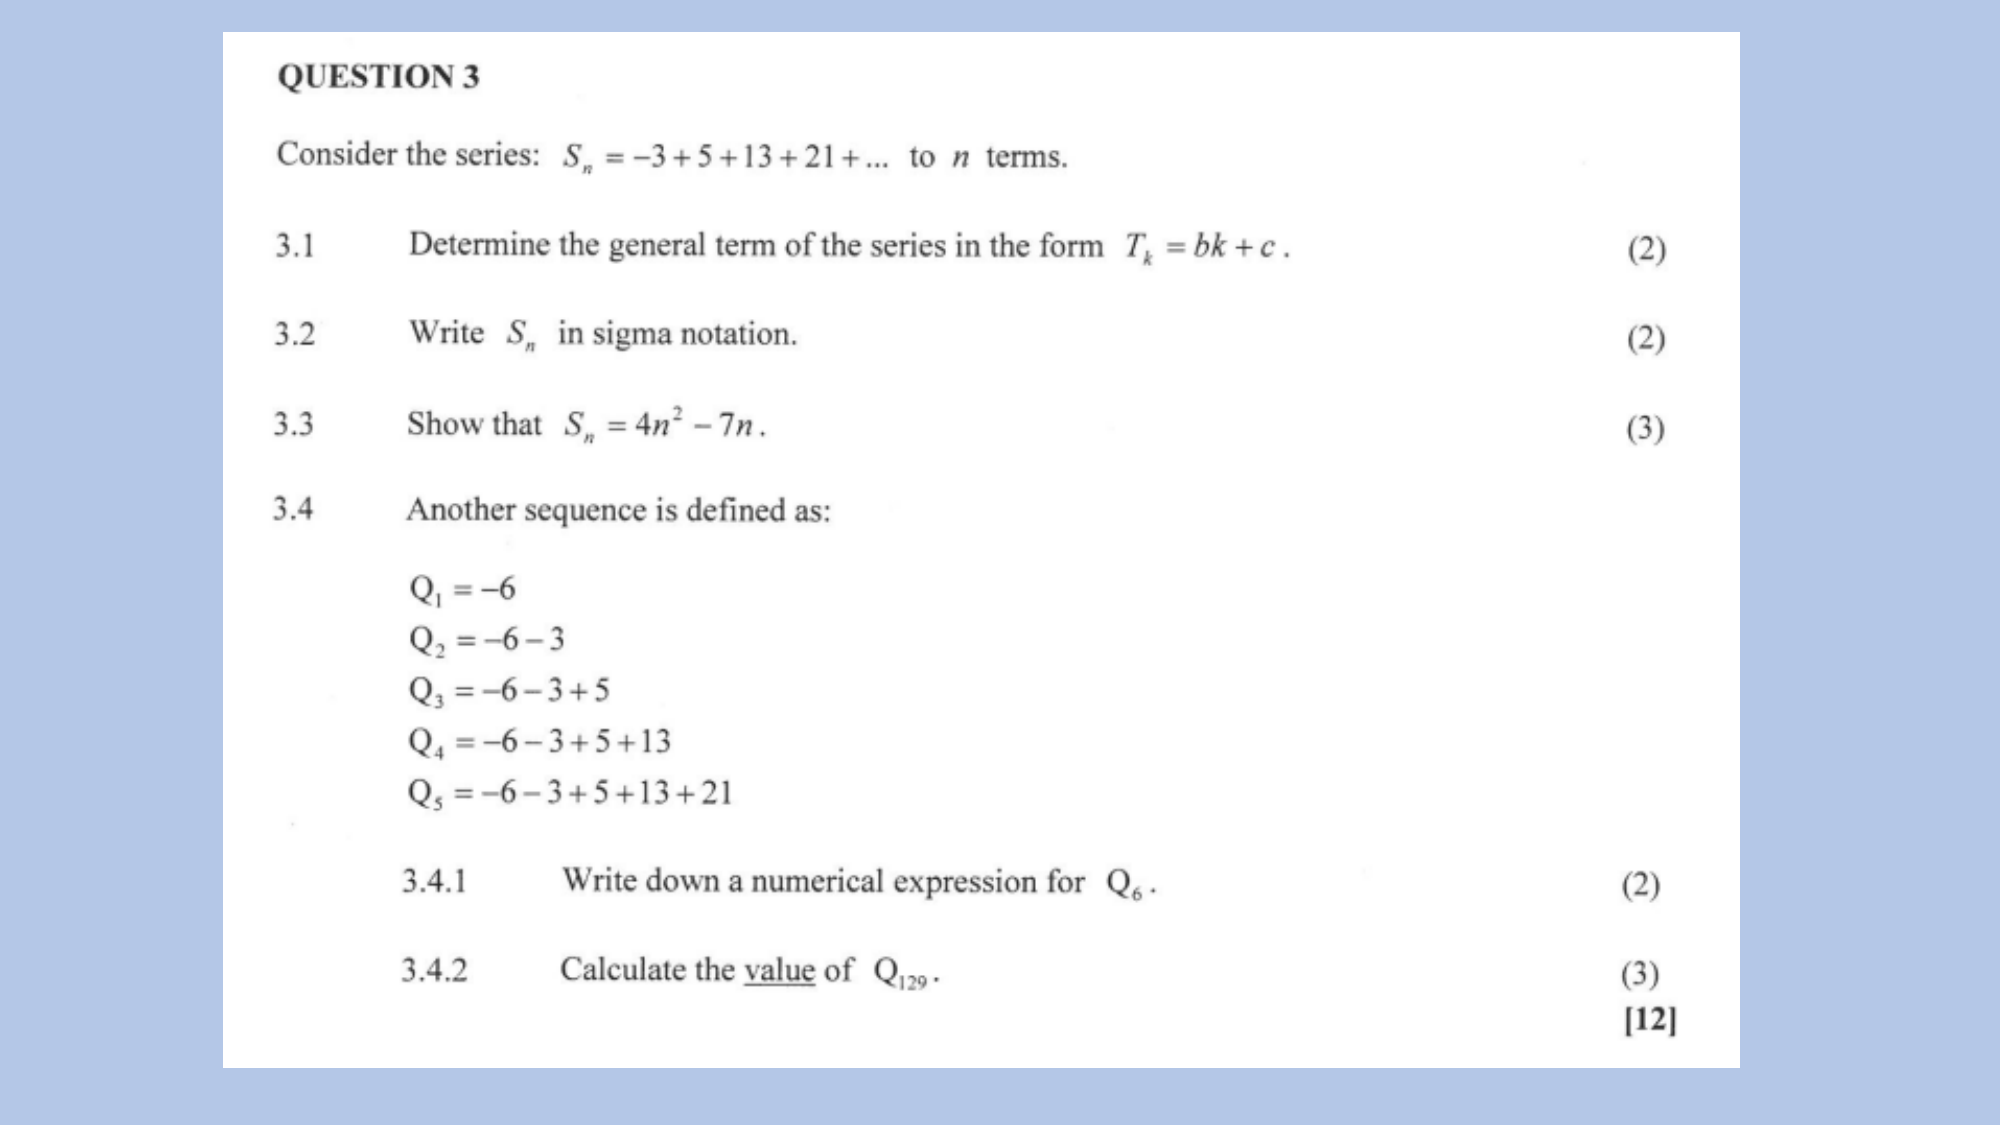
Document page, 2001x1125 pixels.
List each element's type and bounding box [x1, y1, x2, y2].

picture [223, 32, 1740, 1068]
